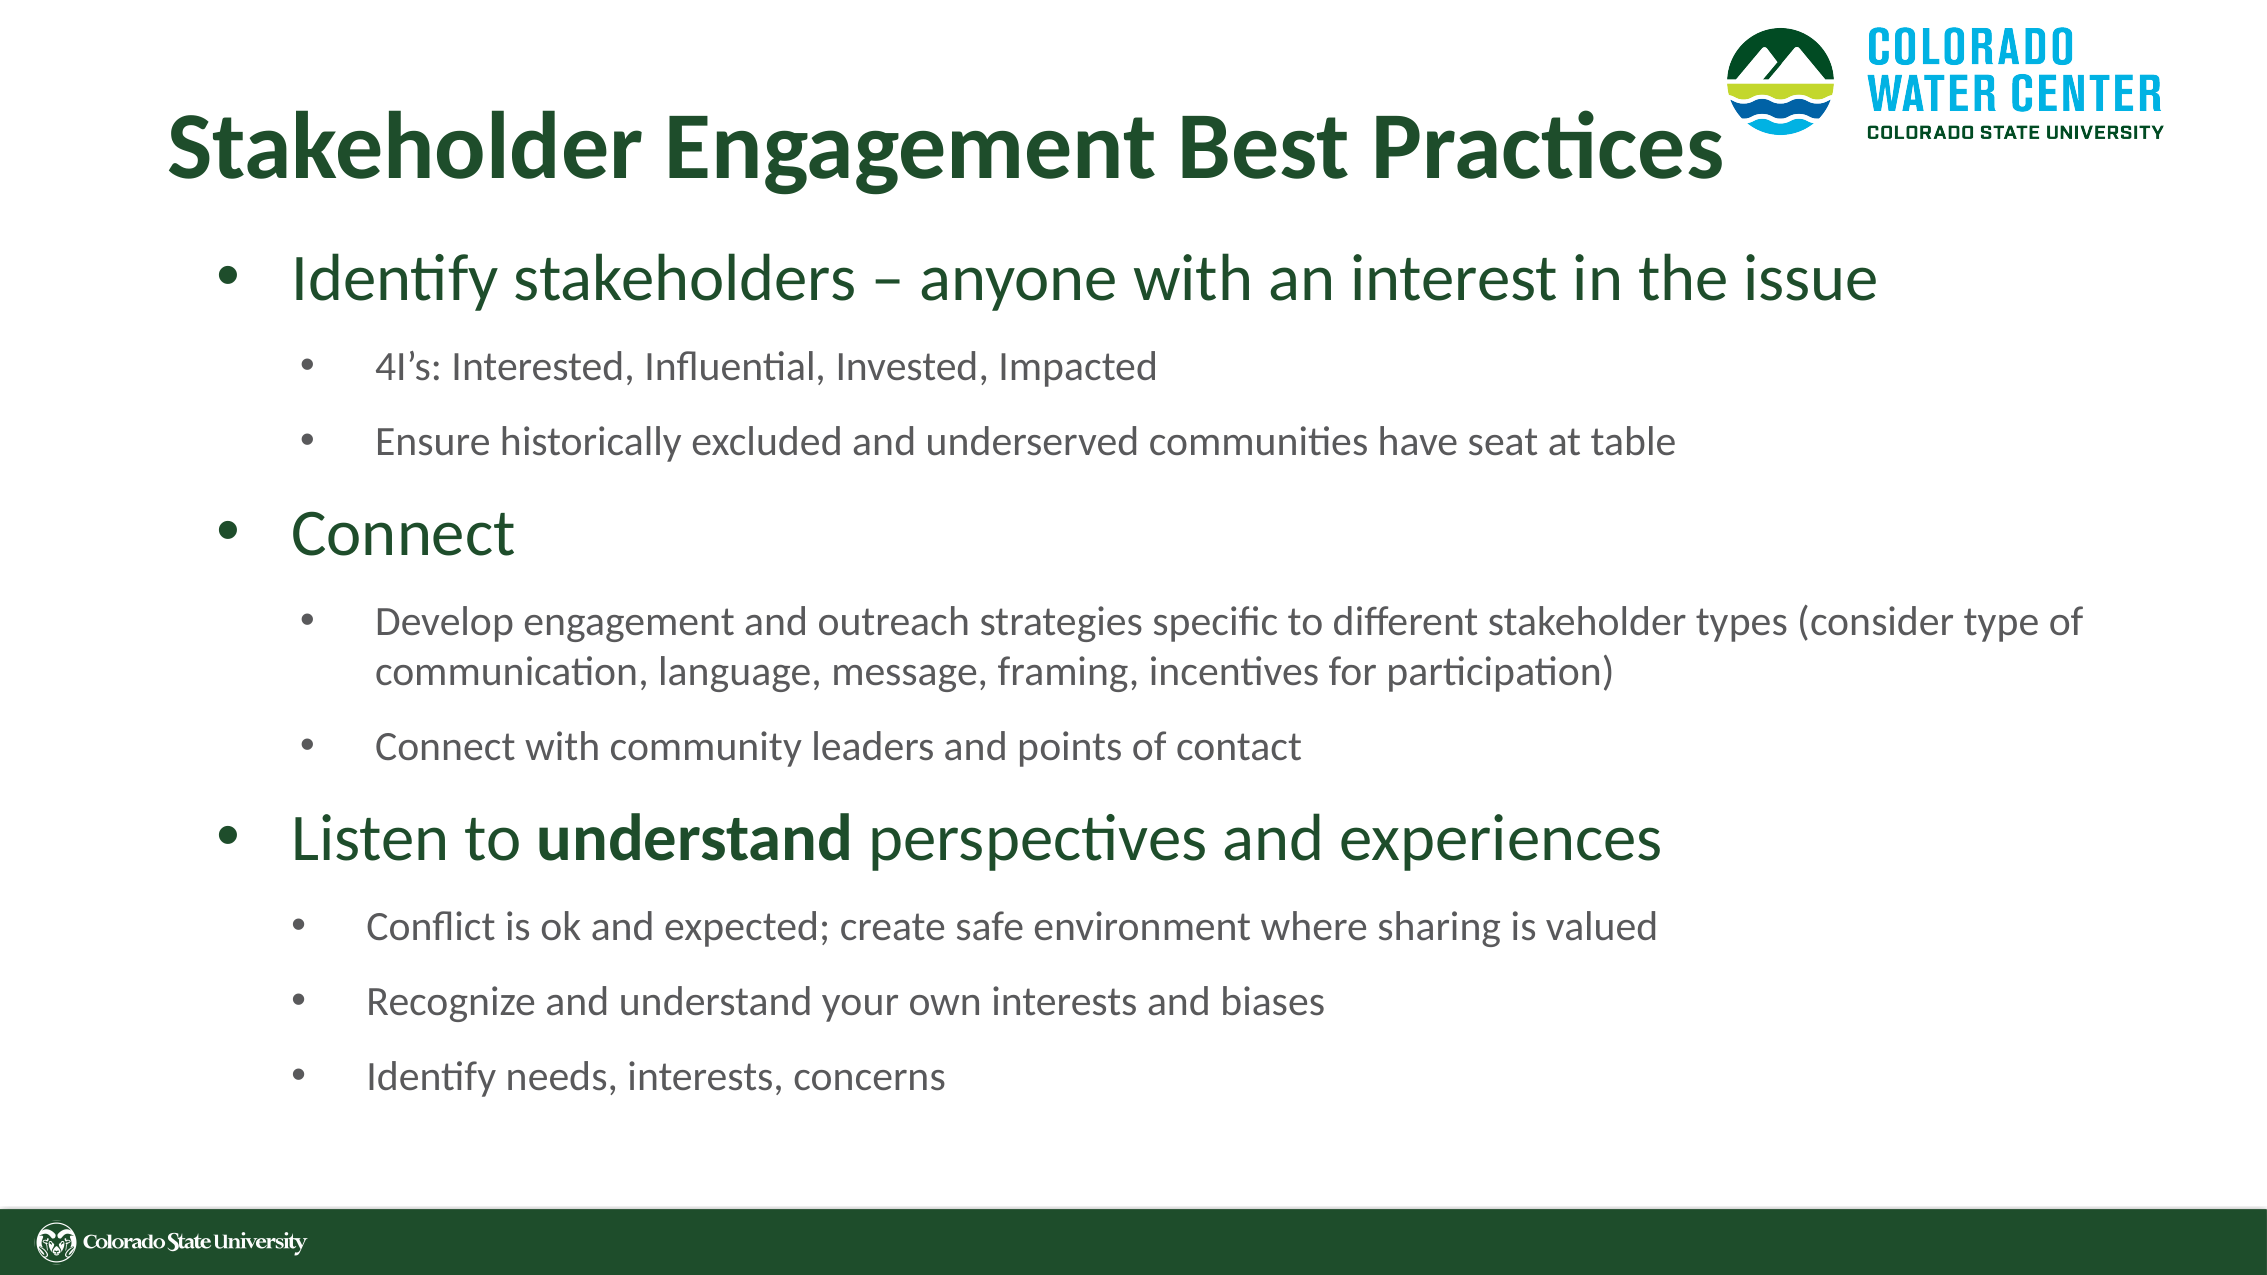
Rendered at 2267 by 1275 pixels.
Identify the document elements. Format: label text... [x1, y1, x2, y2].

picture [1979, 34, 1985, 43]
picture [24, 1209, 319, 1275]
picture [1902, 33, 1908, 59]
picture [2060, 33, 2065, 59]
picture [1951, 33, 1957, 59]
text_box Identify stakeholders – anyone with an interest in the issue 4I’s: Interested, Influential, Invested, Impacted Ensure historically excluded and underserved communities have seat at table Connect Develop engagement and outreach strategies specific to different stakeholder types (consider type of communication, language, message, framing, incentives for participation) Connect with community leaders and points of contact Listen to understand perspectives and experiences Conflict is ok and expected; create safe environment where sharing is valued Recognize and understand your own interests and biases Identify needs, interests, concerns [201, 219, 2174, 1114]
picture [2033, 34, 2038, 58]
picture [1726, 27, 2164, 140]
text_box Stakeholder Engagement Best Practices [152, 67, 2115, 213]
